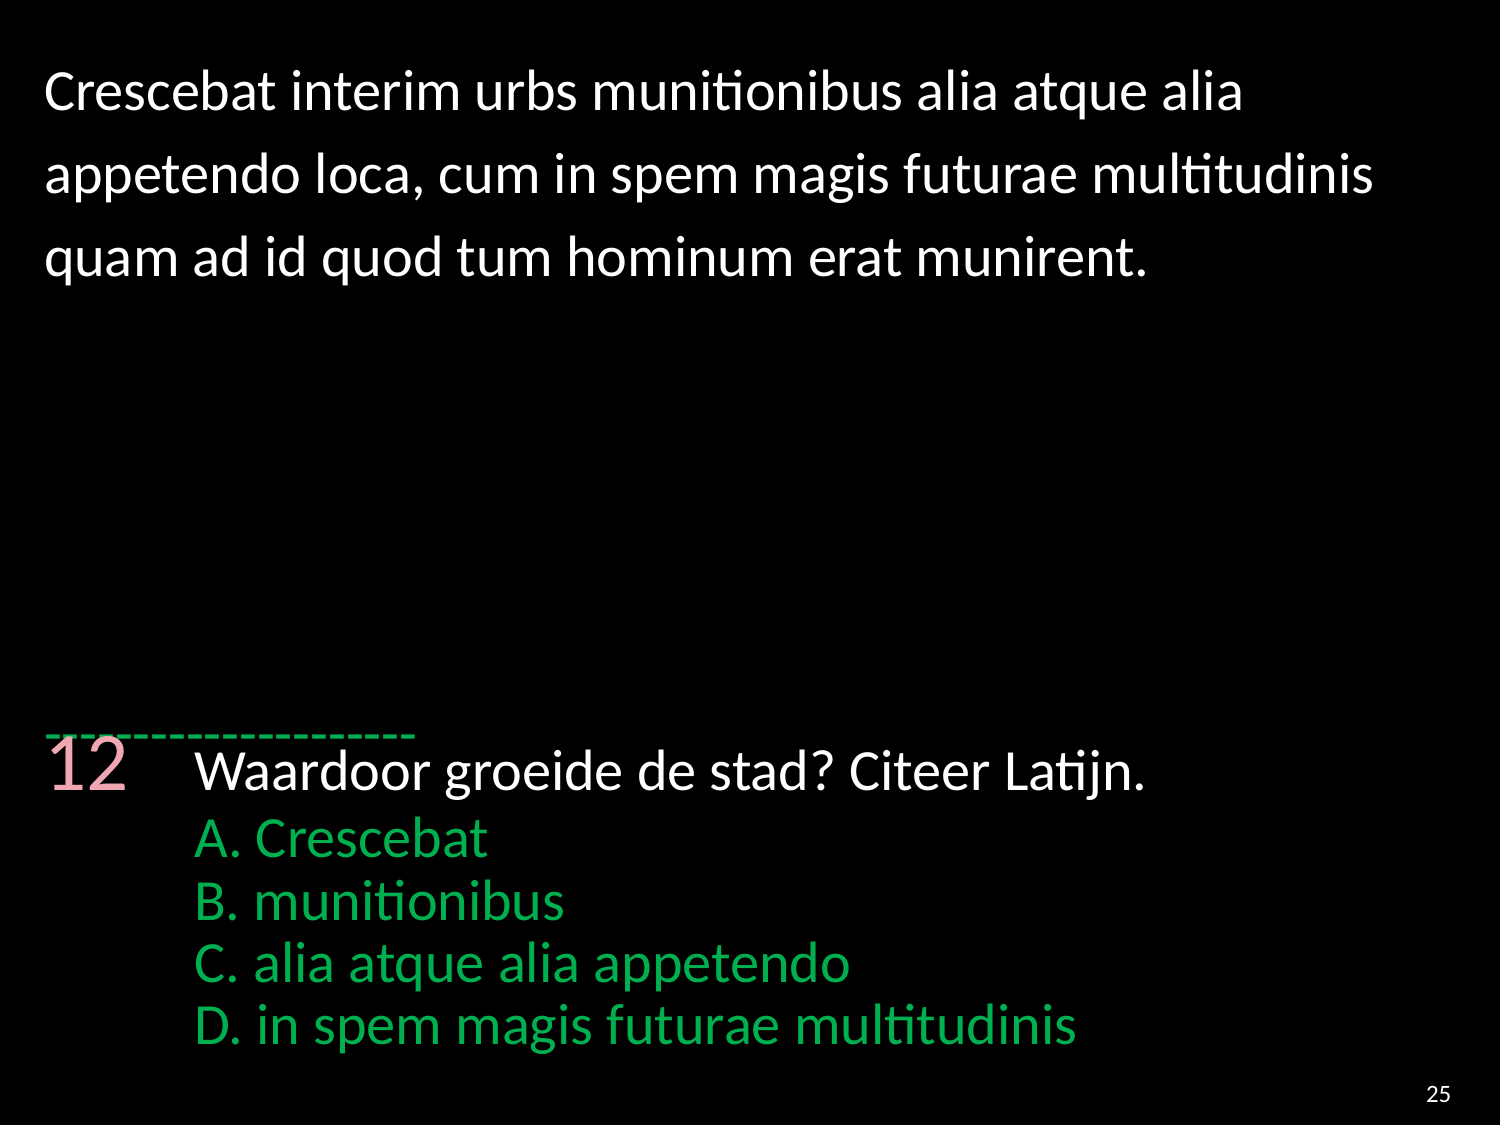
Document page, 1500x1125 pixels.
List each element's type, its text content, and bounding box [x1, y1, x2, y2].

text_box Crescebat interim urbs munitionibus alia atque alia appetendo loca, cum in spem magis futurae multitudinis quam ad id quod tum hominum erat munirent. [29, 30, 1471, 296]
slide_number 25 [1345, 1062, 1467, 1108]
text_box --------------------- 12 Waardoor groeide de stad? Citeer Latijn. A. Crescebat B. munitionibus C. alia atque alia appetendo D. in spem magis futurae multitudinis [29, 716, 1459, 1071]
